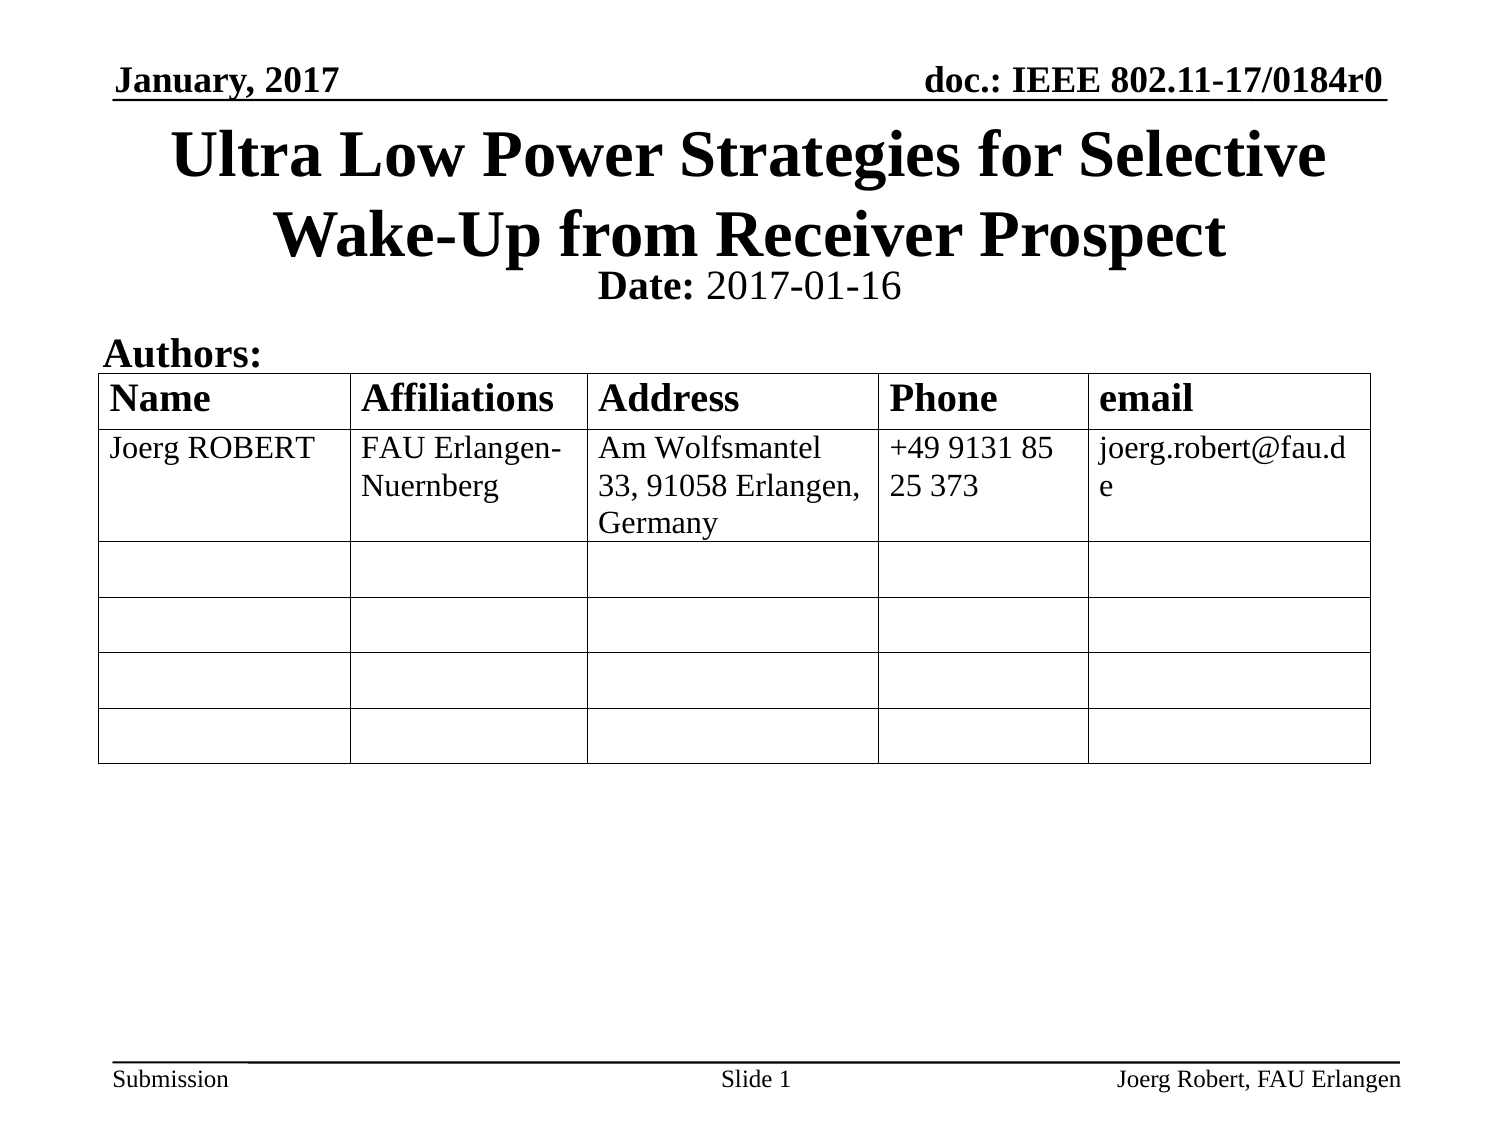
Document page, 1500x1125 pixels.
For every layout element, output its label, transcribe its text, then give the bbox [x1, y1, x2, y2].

text_box Authors: [87, 318, 325, 371]
list Date: 2017-01-16 [112, 249, 1388, 313]
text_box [83, 372, 1398, 812]
slide_number Slide 1 [712, 1062, 800, 1093]
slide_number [114, 54, 342, 100]
footer Joerg Robert, FAU Erlangen [1113, 1062, 1402, 1093]
title Ultra Low Power Strategies for Selective Wake-Up from Receiver Prospect [112, 101, 1388, 249]
